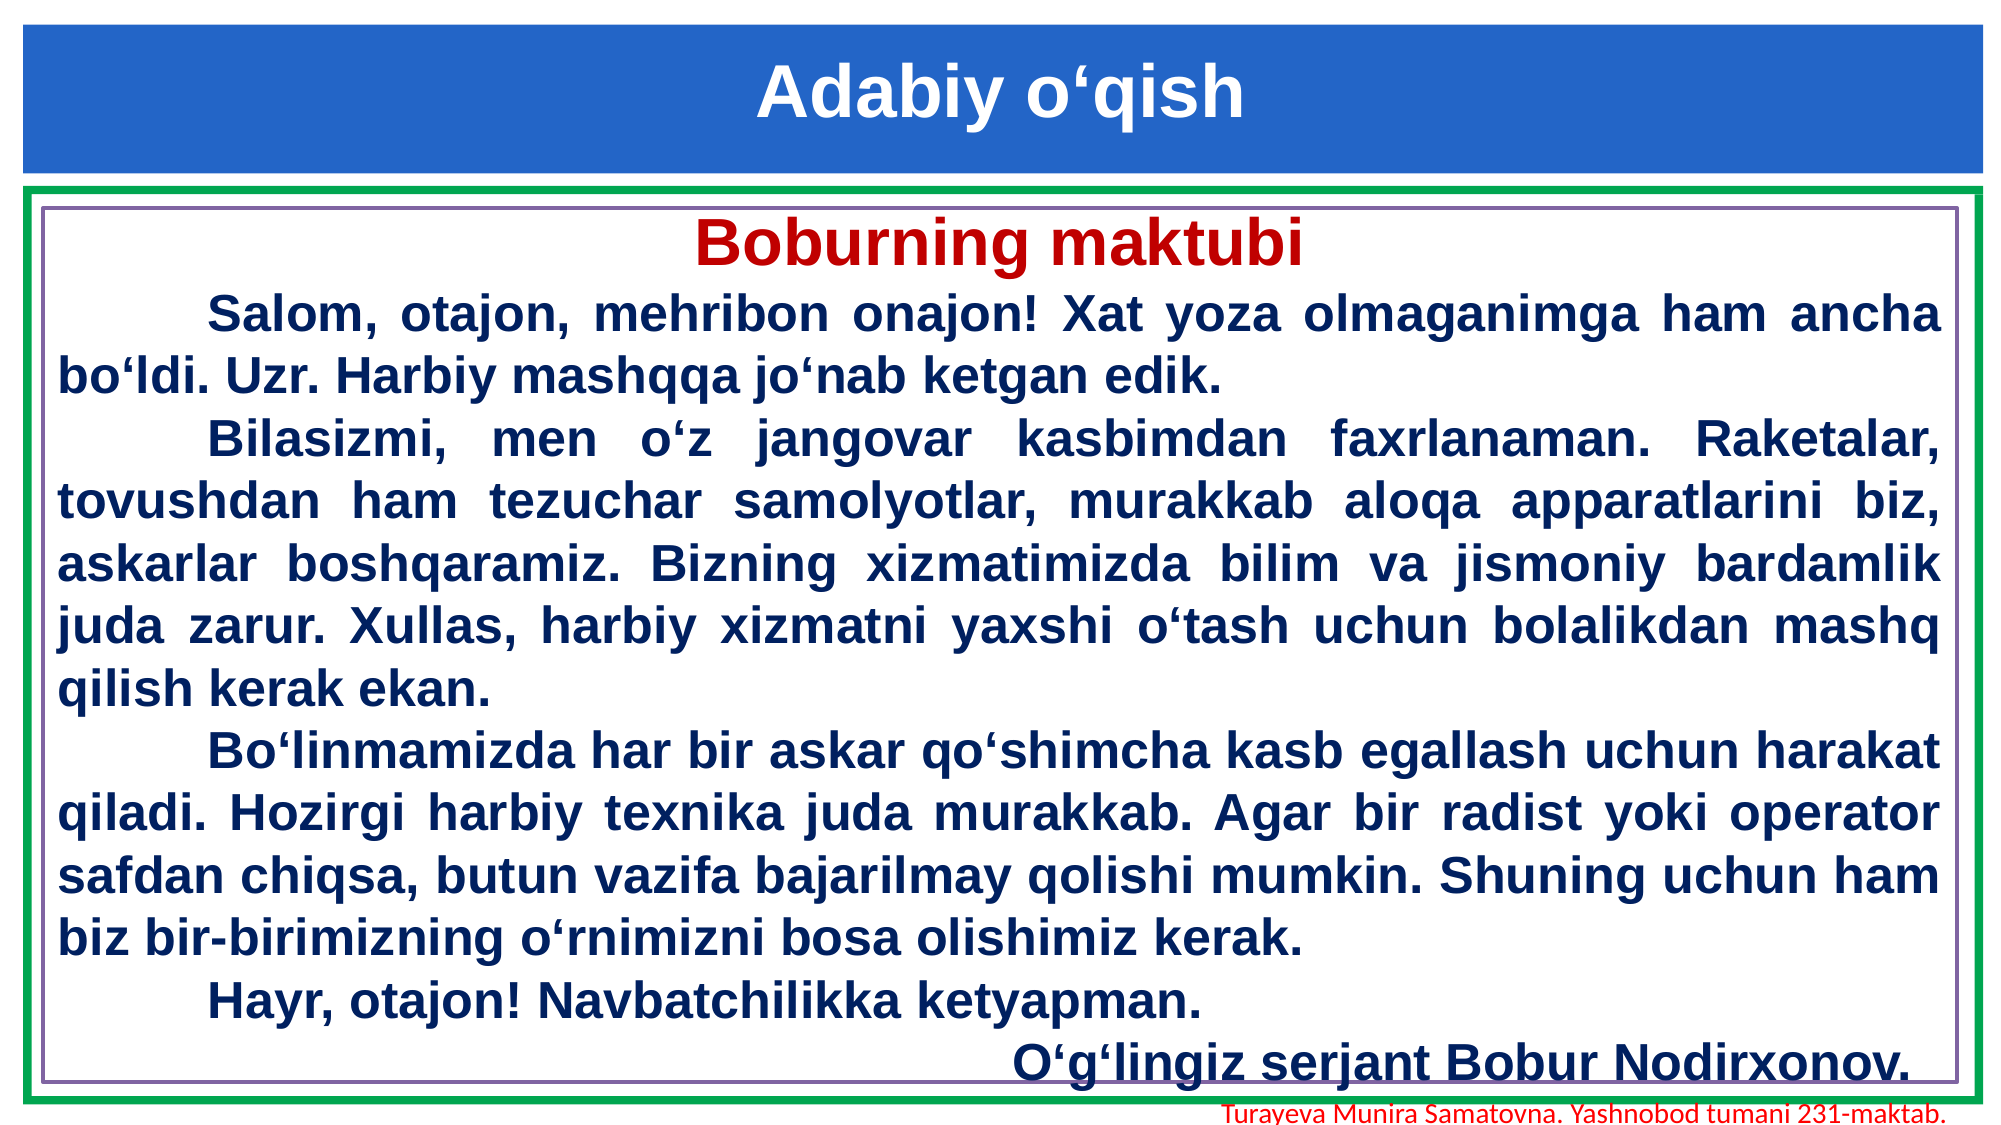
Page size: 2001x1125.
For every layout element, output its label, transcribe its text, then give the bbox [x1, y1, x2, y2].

text_box Boburning maktubi Salom, otajon, mehribon onajon! Xat yoza olmaganimga ham ancha bo‘ldi. Uzr. Harbiy mashqqa jo‘nab ketgan edik. Bilasizmi, men o‘z jangovar kasbimdan faxrlanaman. Raketalar, tovushdan ham tezuchar samolyotlar, murakkab aloqa apparatlarini biz, askarlar boshqaramiz. Bizning xizmatimizda bilim va jismoniy bardamlik juda zarur. Xullas, harbiy xizmatni yaxshi o‘tash uchun bolalikdan mashq qilish kerak ekan. Bo‘linmamizda har bir askar qo‘shimcha kasb egallash uchun harakat qiladi. Hozirgi harbiy texnika juda murakkab. Agar bir radist yoki operator safdan chiqsa, butun vazifa bajarilmay qolishi mumkin. Shuning uchun ham biz bir-birimizning o‘rnimizni bosa olishimiz kerak. Hayr, otajon! Navbatchilikka ketyapman. O‘g‘lingiz serjant Bobur Nodirxonov. [41, 206, 1959, 1084]
text_box Adabiy o‘qish [125, 41, 1878, 151]
footer Turayeva Munira Samatovna. Yashnobod tumani 231-maktab. [1187, 1094, 1981, 1125]
